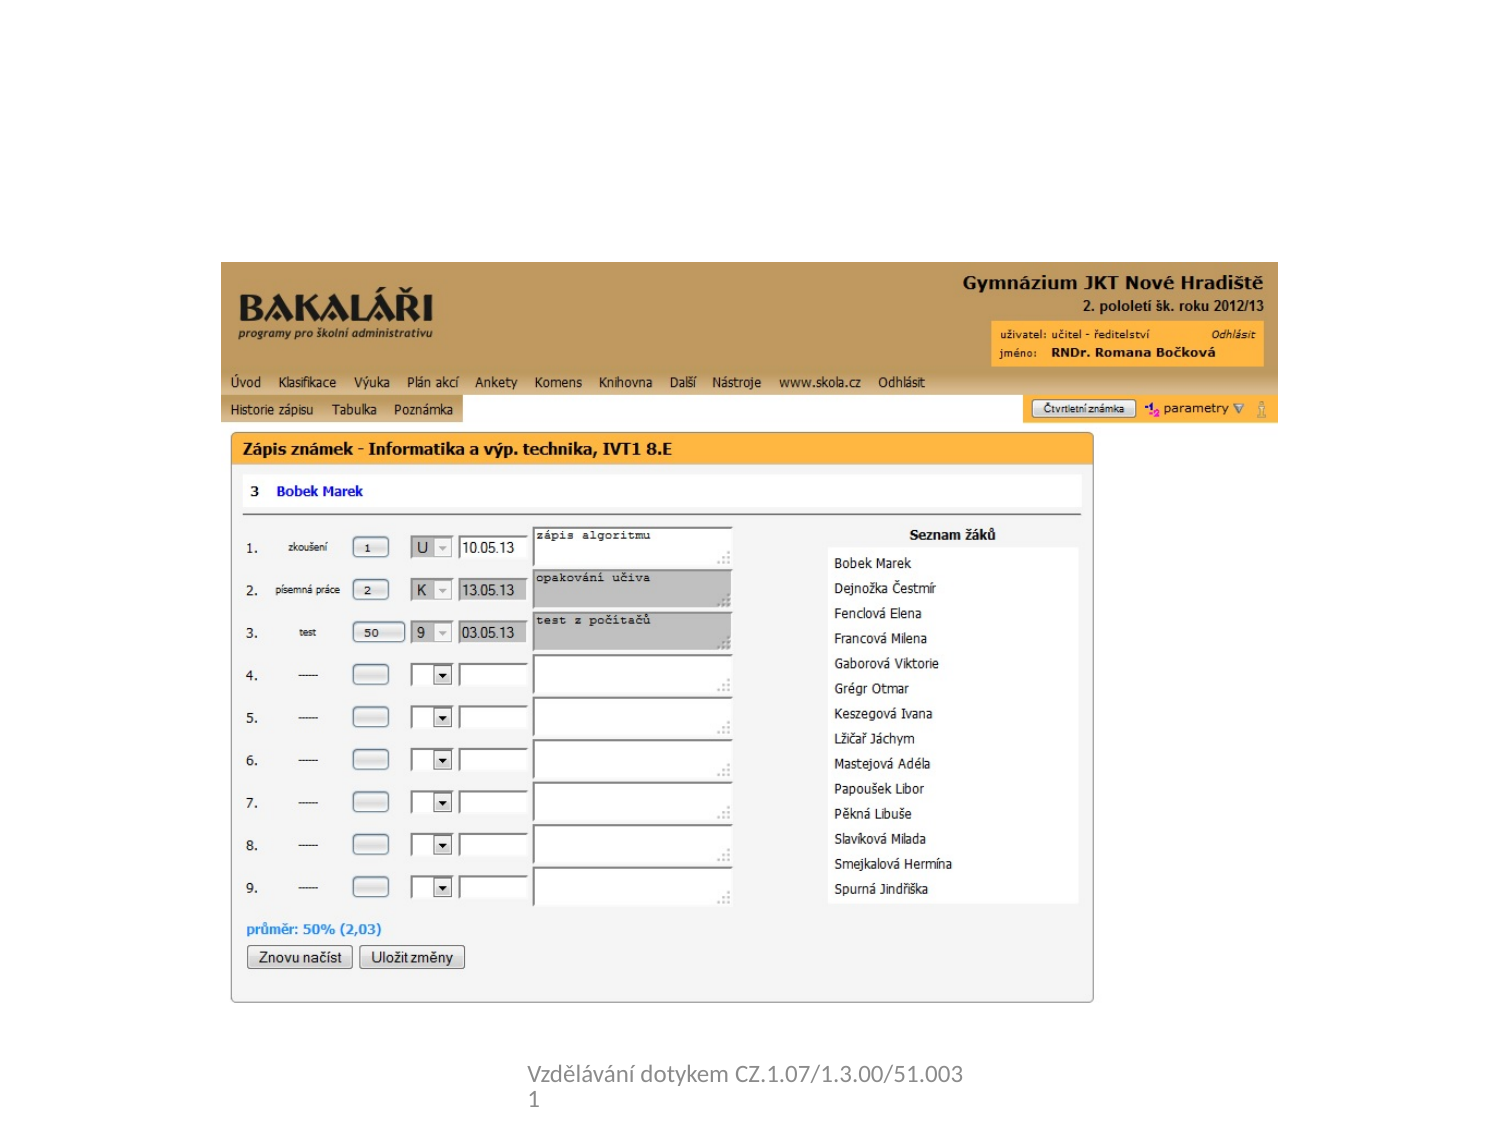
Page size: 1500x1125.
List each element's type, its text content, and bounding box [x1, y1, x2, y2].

footer Vzdělávání dotykem CZ.1.07/1.3.00/51.0031 [512, 1042, 988, 1103]
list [74, 262, 1426, 1006]
